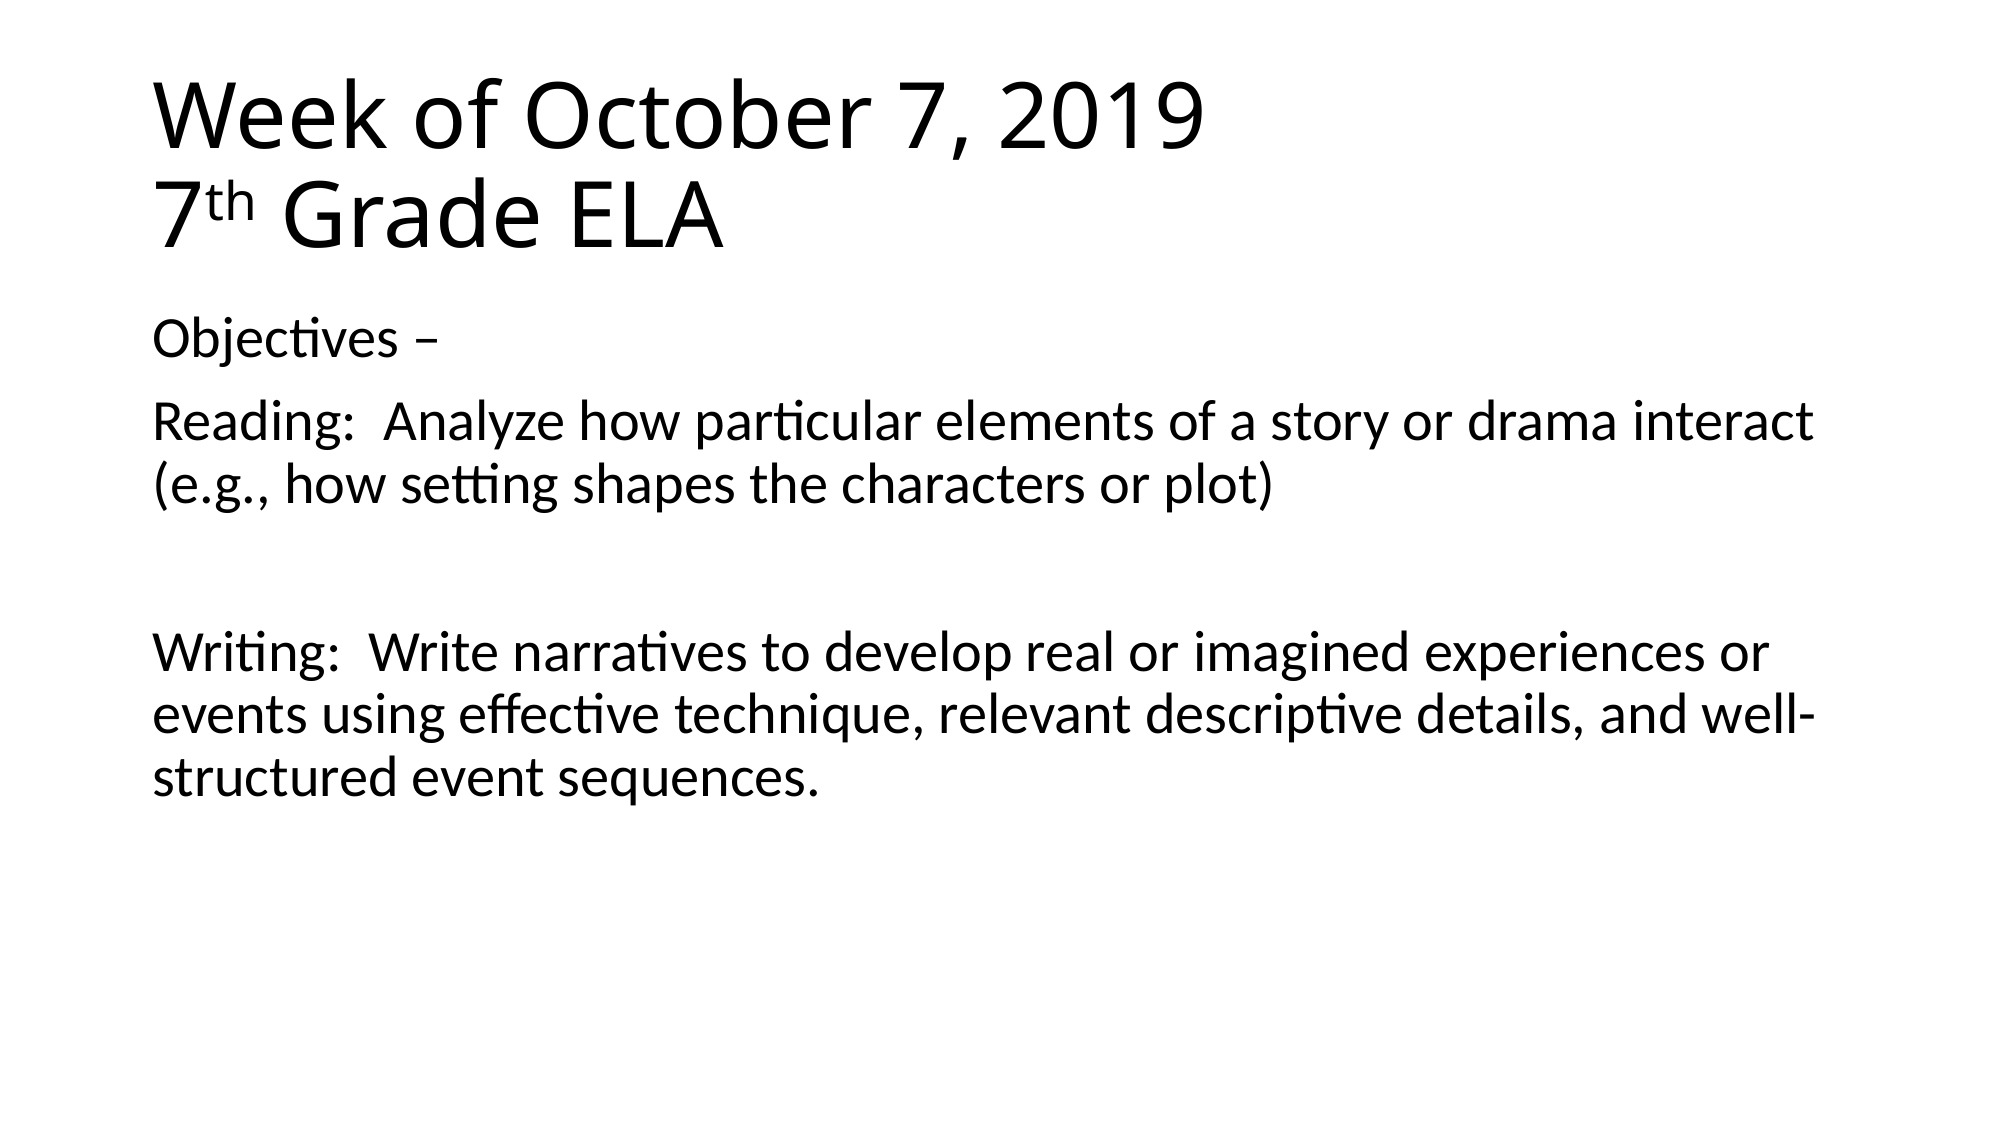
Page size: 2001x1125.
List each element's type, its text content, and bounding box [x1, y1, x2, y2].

list Objectives – Reading: Analyze how particular elements of a story or drama interact (e.g., how setting shapes the characters or plot) Writing: Write narratives to develop real or imagined experiences or events using effective technique, relevant descriptive details, and well-structured event sequences. [137, 299, 1863, 1014]
title Week of October 7, 2019 7th Grade ELA [137, 59, 1863, 278]
